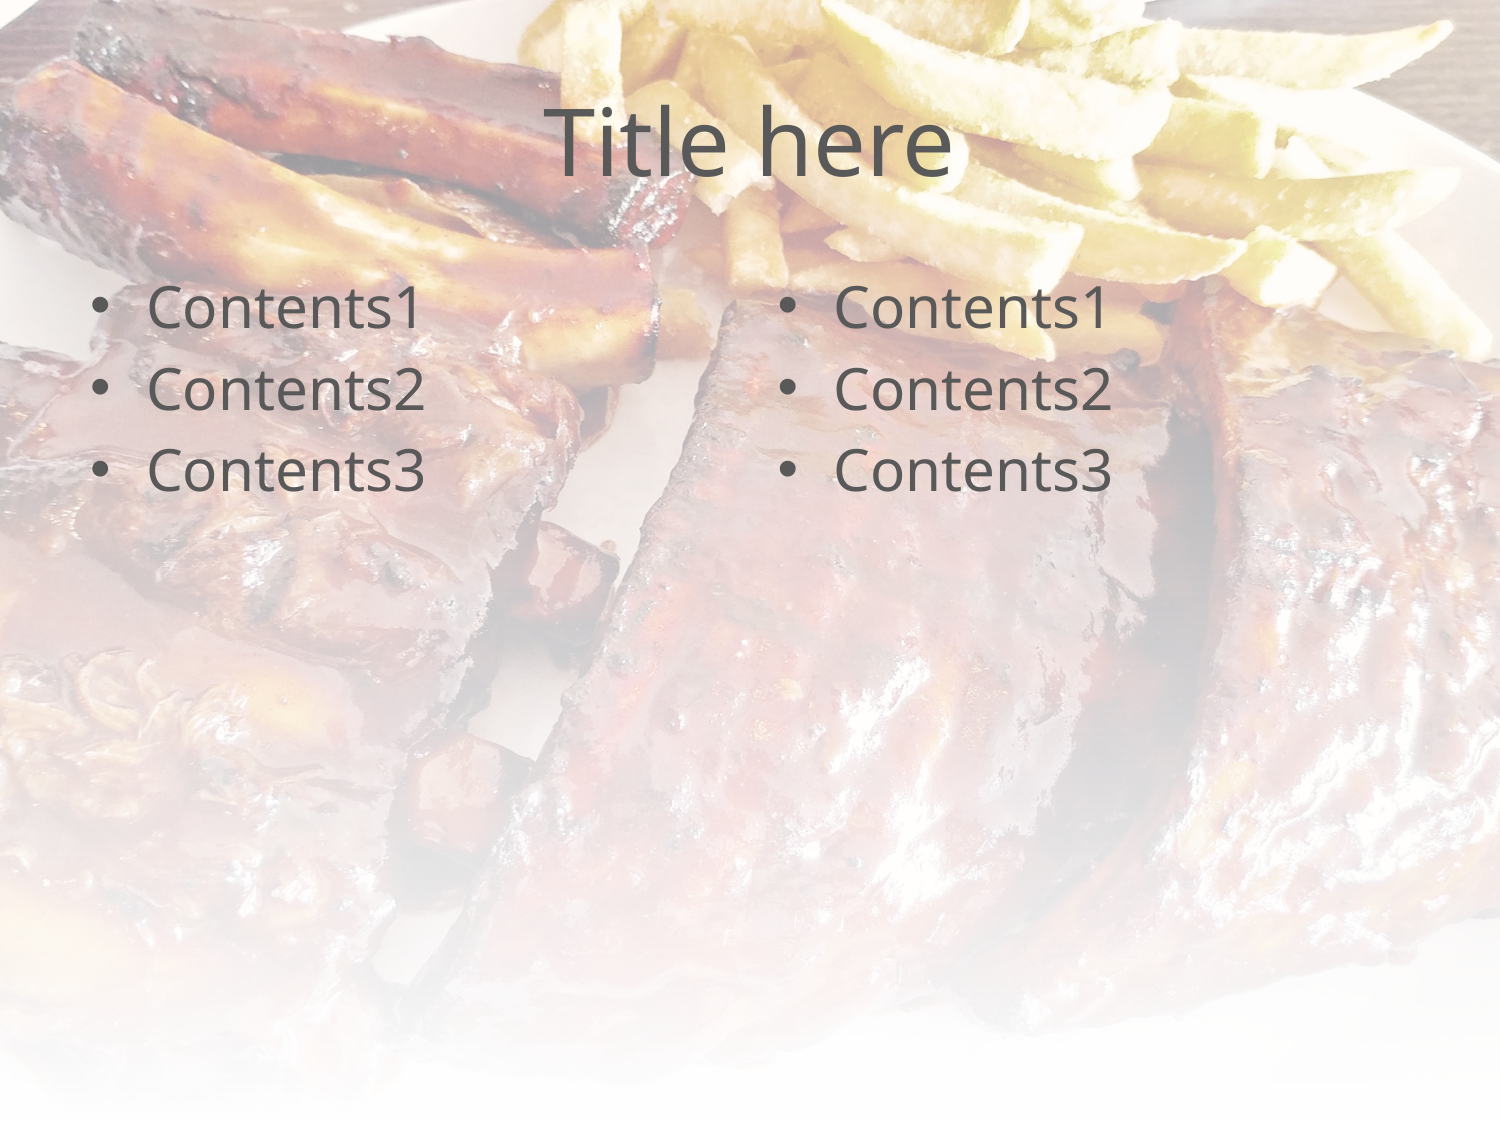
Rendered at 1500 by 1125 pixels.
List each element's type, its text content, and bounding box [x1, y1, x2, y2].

list Contents1 Contents2 Contents3 [762, 262, 1425, 1005]
list Contents1 Contents2 Contents3 [75, 262, 738, 1005]
text_box [0, 0, 1500, 1125]
title Title here [75, 45, 1425, 233]
